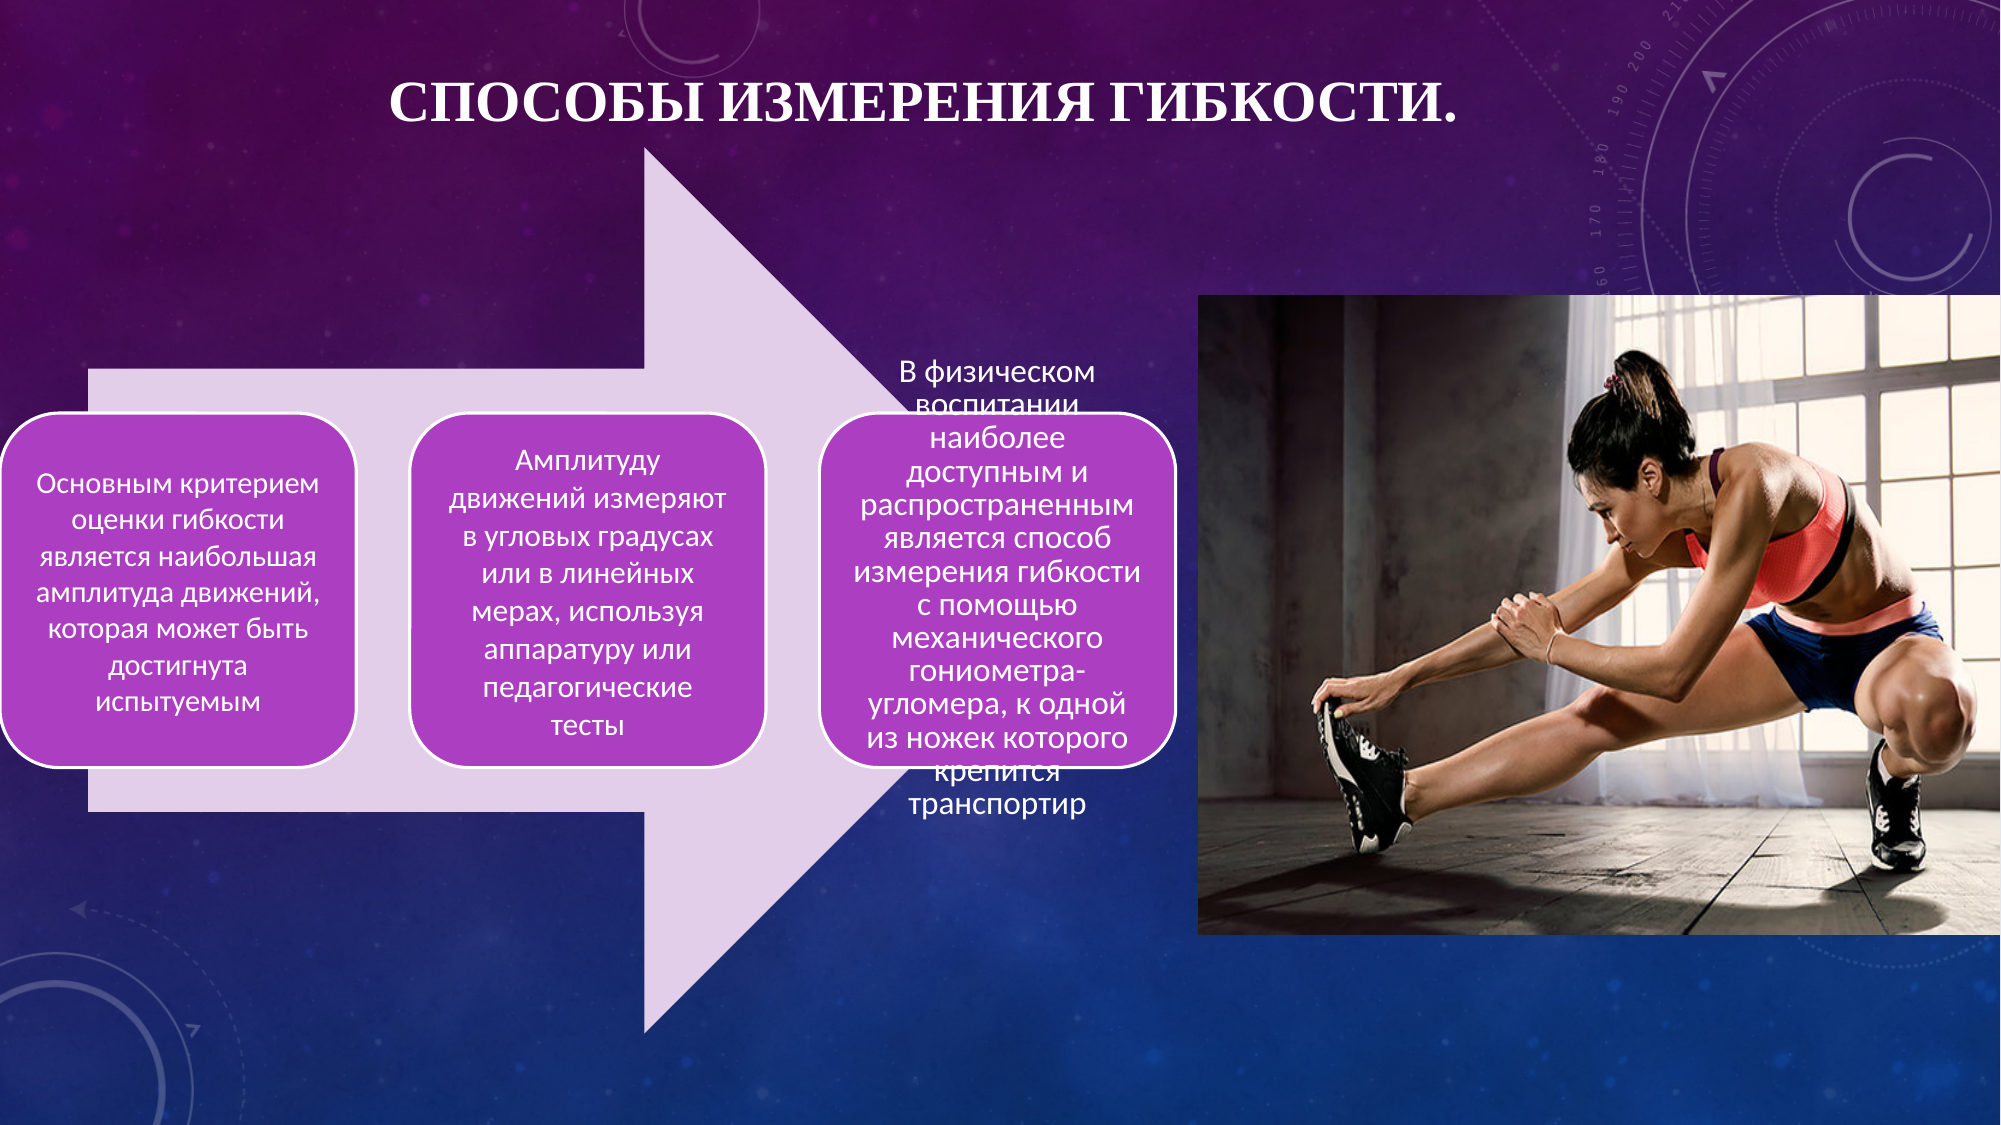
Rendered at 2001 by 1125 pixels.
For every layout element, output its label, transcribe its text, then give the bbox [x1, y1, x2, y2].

title Способы измерения гибкости. [92, 45, 1754, 221]
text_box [0, 146, 1176, 1034]
picture [0, 0, 2001, 1125]
